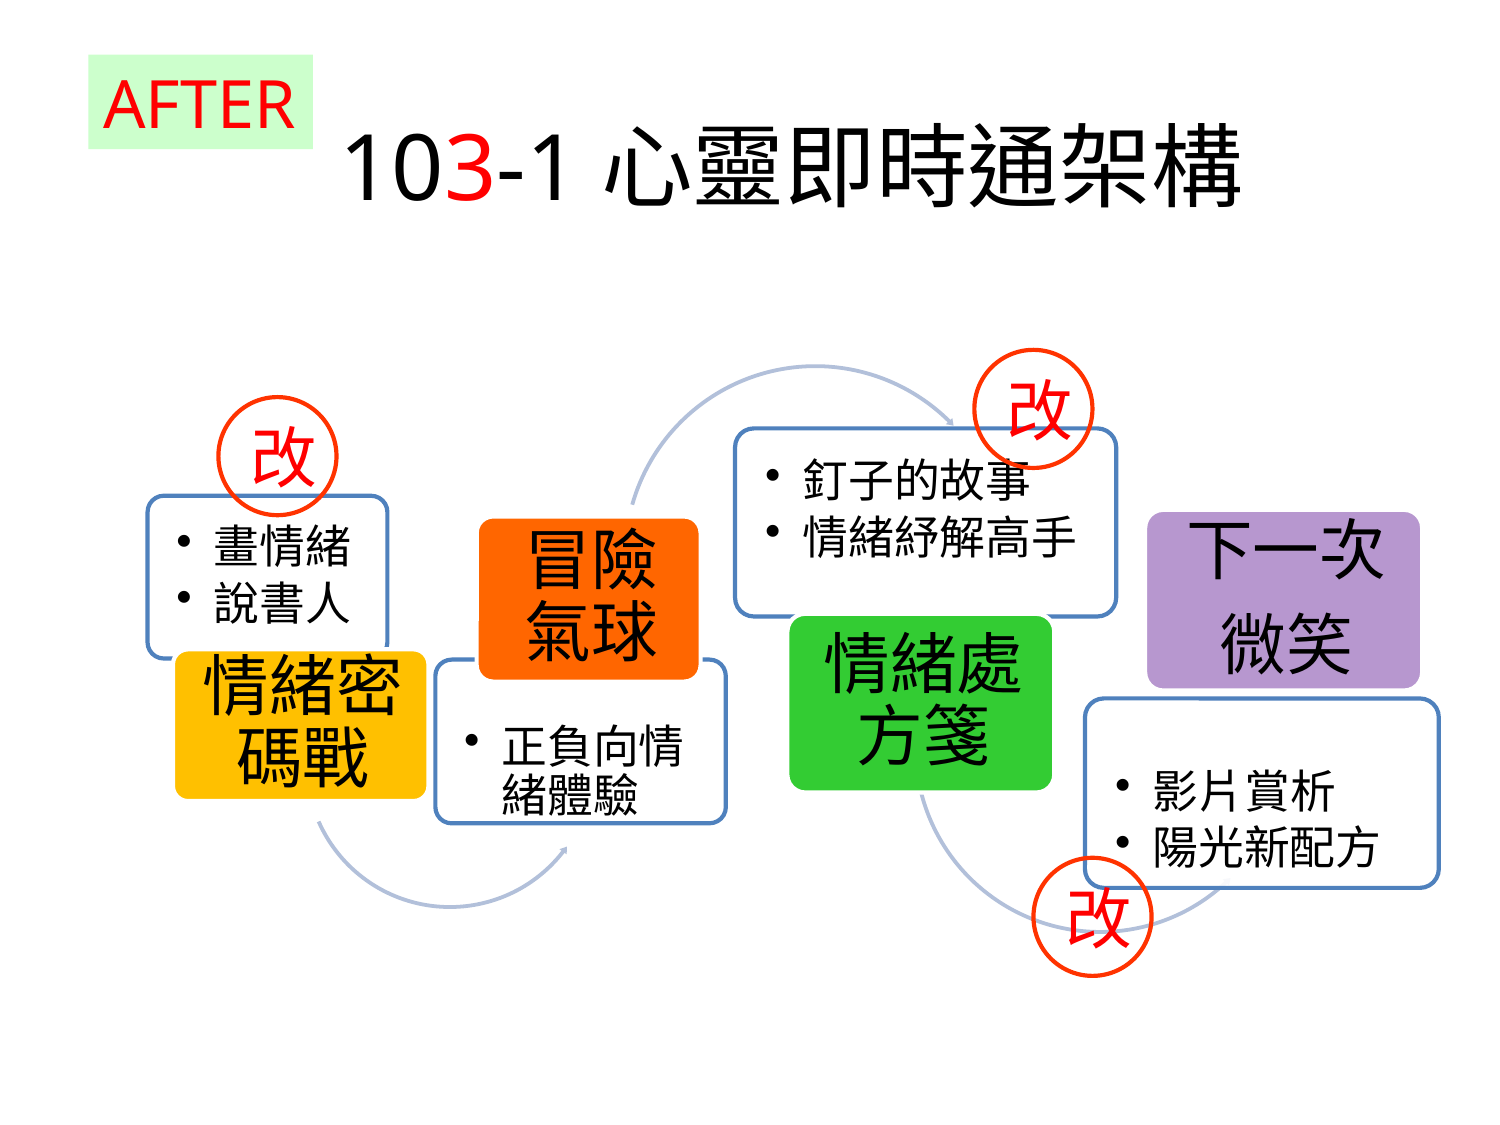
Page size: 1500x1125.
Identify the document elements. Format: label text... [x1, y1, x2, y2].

text_box 103-1心靈即時通架構 [324, 101, 1376, 198]
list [147, 199, 1500, 1099]
text_box AFTER [88, 54, 313, 150]
